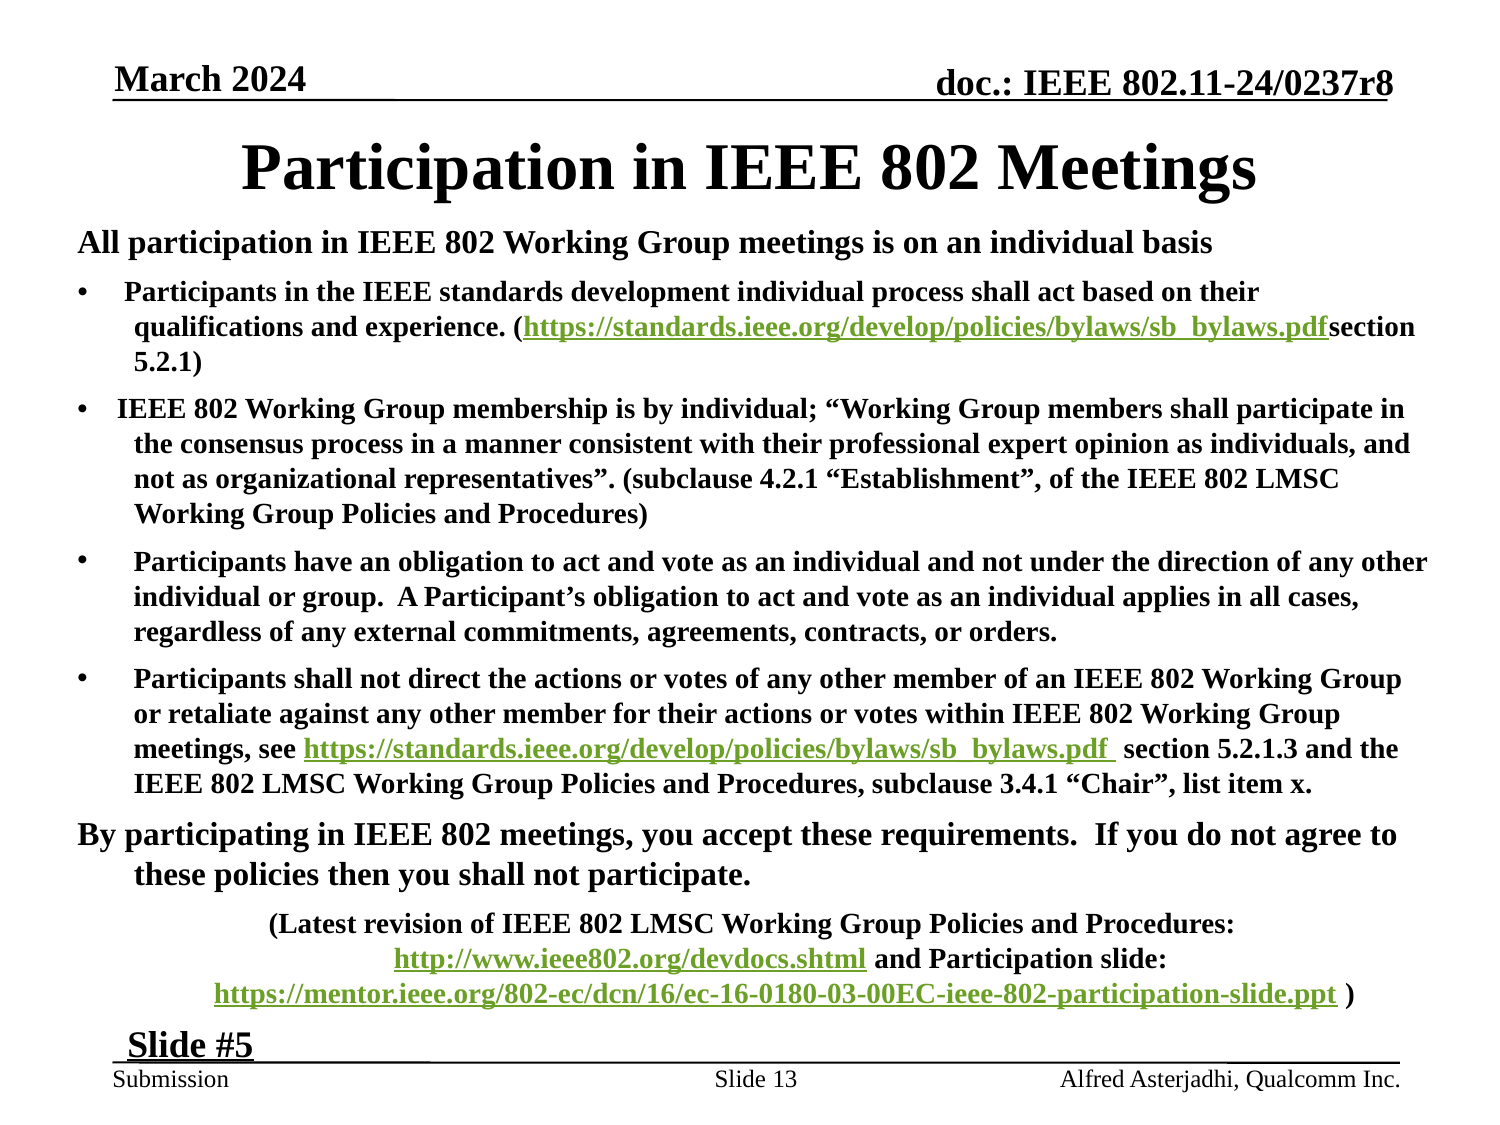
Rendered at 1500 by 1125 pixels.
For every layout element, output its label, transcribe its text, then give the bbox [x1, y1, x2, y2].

list All participation in IEEE 802 Working Group meetings is on an individual basis • Participants in the IEEE standards development individual process shall act based on their qualifications and experience. (https://standards.ieee.org/develop/policies/bylaws/sb_bylaws.pdfsection 5.2.1) • IEEE 802 Working Group membership is by individual; “Working Group members shall participate in the consensus process in a manner consistent with their professional expert opinion as individuals, and not as organizational representatives”. (subclause 4.2.1 “Establishment”, of the IEEE 802 LMSC Working Group Policies and Procedures) Participants have an obligation to act and vote as an individual and not under the direction of any other individual or group. A Participant’s obligation to act and vote as an individual applies in all cases, regardless of any external commitments, agreements, contracts, or orders. Participants shall not direct the actions or votes of any other member of an IEEE 802 Working Group or retaliate against any other member for their actions or votes within IEEE 802 Working Group meetings, see https://standards.ieee.org/develop/policies/bylaws/sb_bylaws.pdf section 5.2.1.3 and the IEEE 802 LMSC Working Group Policies and Procedures, subclause 3.4.1 “Chair”, list item x. By participating in IEEE 802 meetings, you accept these requirements. If you do not agree to these policies then you shall not participate. (Latest revision of IEEE 802 LMSC Working Group Policies and Procedures: http://www.ieee802.org/devdocs.shtml and Participation slide: https://mentor.ieee.org/802-ec/dcn/16/ec-16-0180-03-00EC-ieee-802-participation-slide.ppt ) [62, 212, 1451, 1001]
footer Alfred Asterjadhi, Qualcomm Inc. [878, 1061, 1402, 1093]
text_box Slide #5 [112, 1012, 269, 1073]
slide_number Slide 13 [712, 1061, 800, 1123]
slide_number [114, 54, 493, 100]
title Participation in IEEE 802 Meetings [112, 112, 1388, 212]
